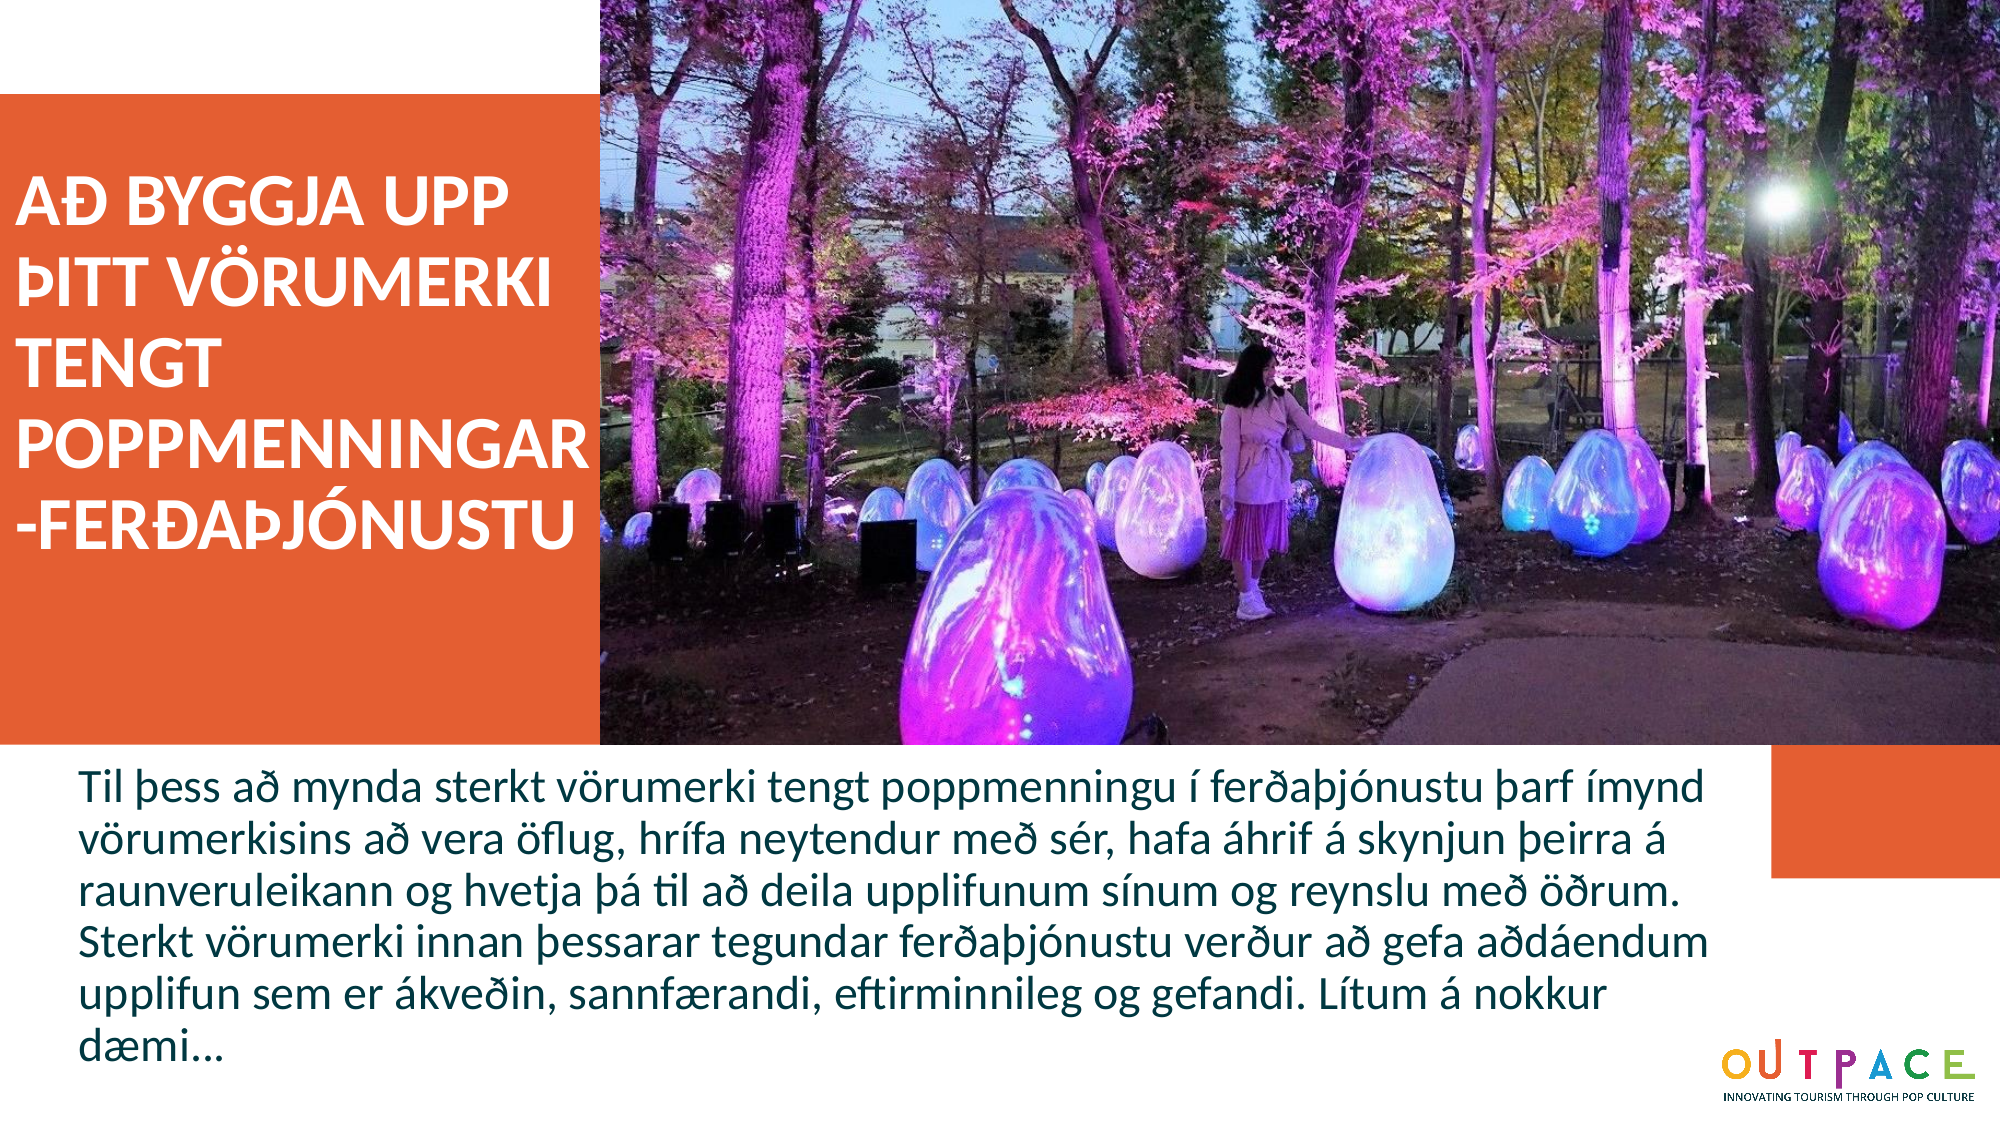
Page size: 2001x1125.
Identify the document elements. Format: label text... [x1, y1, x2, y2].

list Til þess að mynda sterkt vörumerki tengt poppmenningu í ferðaþjónustu þarf ímynd vörumerkisins að vera öflug, hrífa neytendur með sér, hafa áhrif á skynjun þeirra á raunveruleikann og hvetja þá til að deila upplifunum sínum og reynslu með öðrum. Sterkt vörumerki innan þessarar tegundar ferðaþjónustu verður að gefa aðdáendum upplifun sem er ákveðin, sannfærandi, eftirminnileg og gefandi. Lítum á nokkur dæmi... [63, 754, 1761, 861]
list AÐ BYGGJA UPP ÞITT VÖRUMERKI TENGT POPPMENNINGAR-FERÐAÞJÓNUSTU [0, 153, 599, 695]
picture [599, 0, 2000, 745]
picture [1722, 1039, 1975, 1101]
